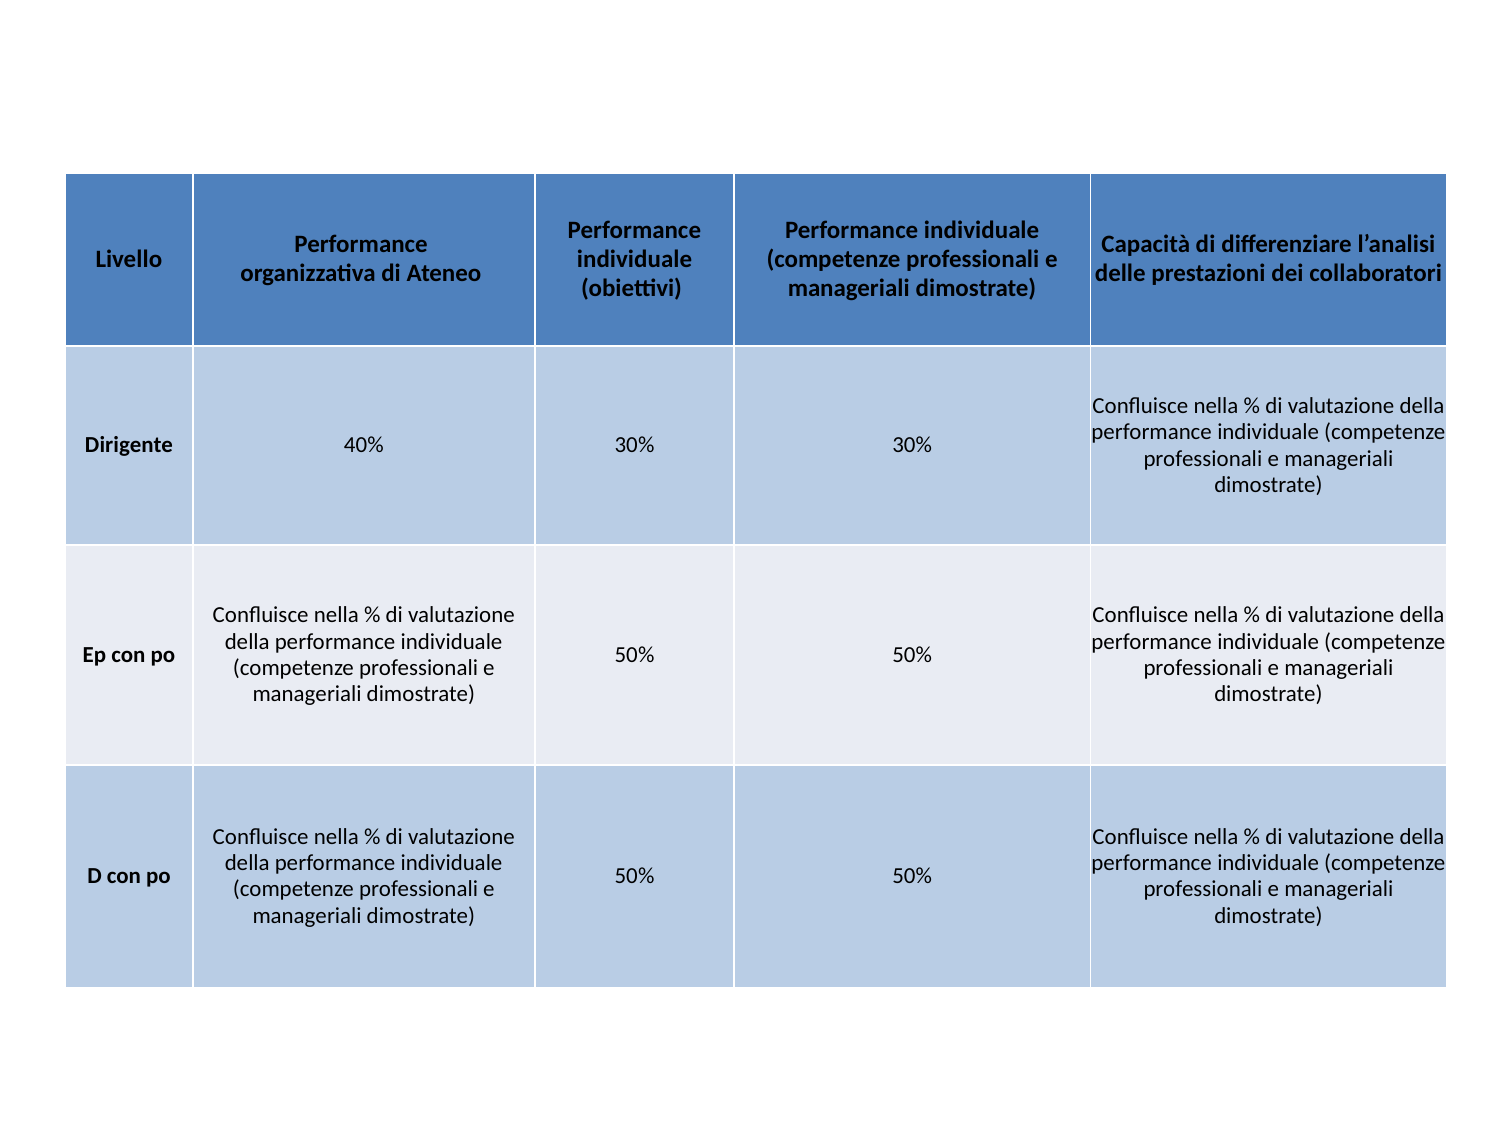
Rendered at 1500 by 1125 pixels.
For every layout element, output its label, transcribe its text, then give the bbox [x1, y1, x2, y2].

table_cell 30% [735, 347, 1090, 544]
table_cell Dirigente [66, 347, 192, 544]
table_header Performance individuale (competenze professionali e manageriali dimostrate) [735, 174, 1090, 345]
table_cell Confluisce nella % di valutazione della performance individuale (competenze professionali e manageriali dimostrate) [1091, 347, 1446, 544]
table_header Performance organizzativa di Ateneo [194, 174, 534, 345]
table_cell 50% [735, 766, 1090, 987]
table_cell Confluisce nella % di valutazione della performance individuale (competenze professionali e manageriali dimostrate) [194, 546, 534, 764]
table_cell 50% [536, 546, 733, 764]
table_cell 50% [536, 766, 733, 987]
table_cell Confluisce nella % di valutazione della performance individuale (competenze professionali e manageriali dimostrate) [1091, 546, 1446, 764]
table_cell Confluisce nella % di valutazione della performance individuale (competenze professionali e manageriali dimostrate) [1091, 766, 1446, 987]
table_cell Ep con po [66, 546, 192, 764]
table_cell 30% [536, 347, 733, 544]
table_header Capacità di differenziare l’analisi delle prestazioni dei collaboratori [1091, 174, 1446, 345]
table_cell 50% [735, 546, 1090, 764]
table_cell D con po [66, 766, 192, 987]
table_cell Confluisce nella % di valutazione della performance individuale (competenze professionali e manageriali dimostrate) [194, 766, 534, 987]
table_cell 40% [194, 347, 534, 544]
table_header Performance individuale (obiettivi) [536, 174, 733, 345]
table_header Livello [66, 174, 192, 345]
